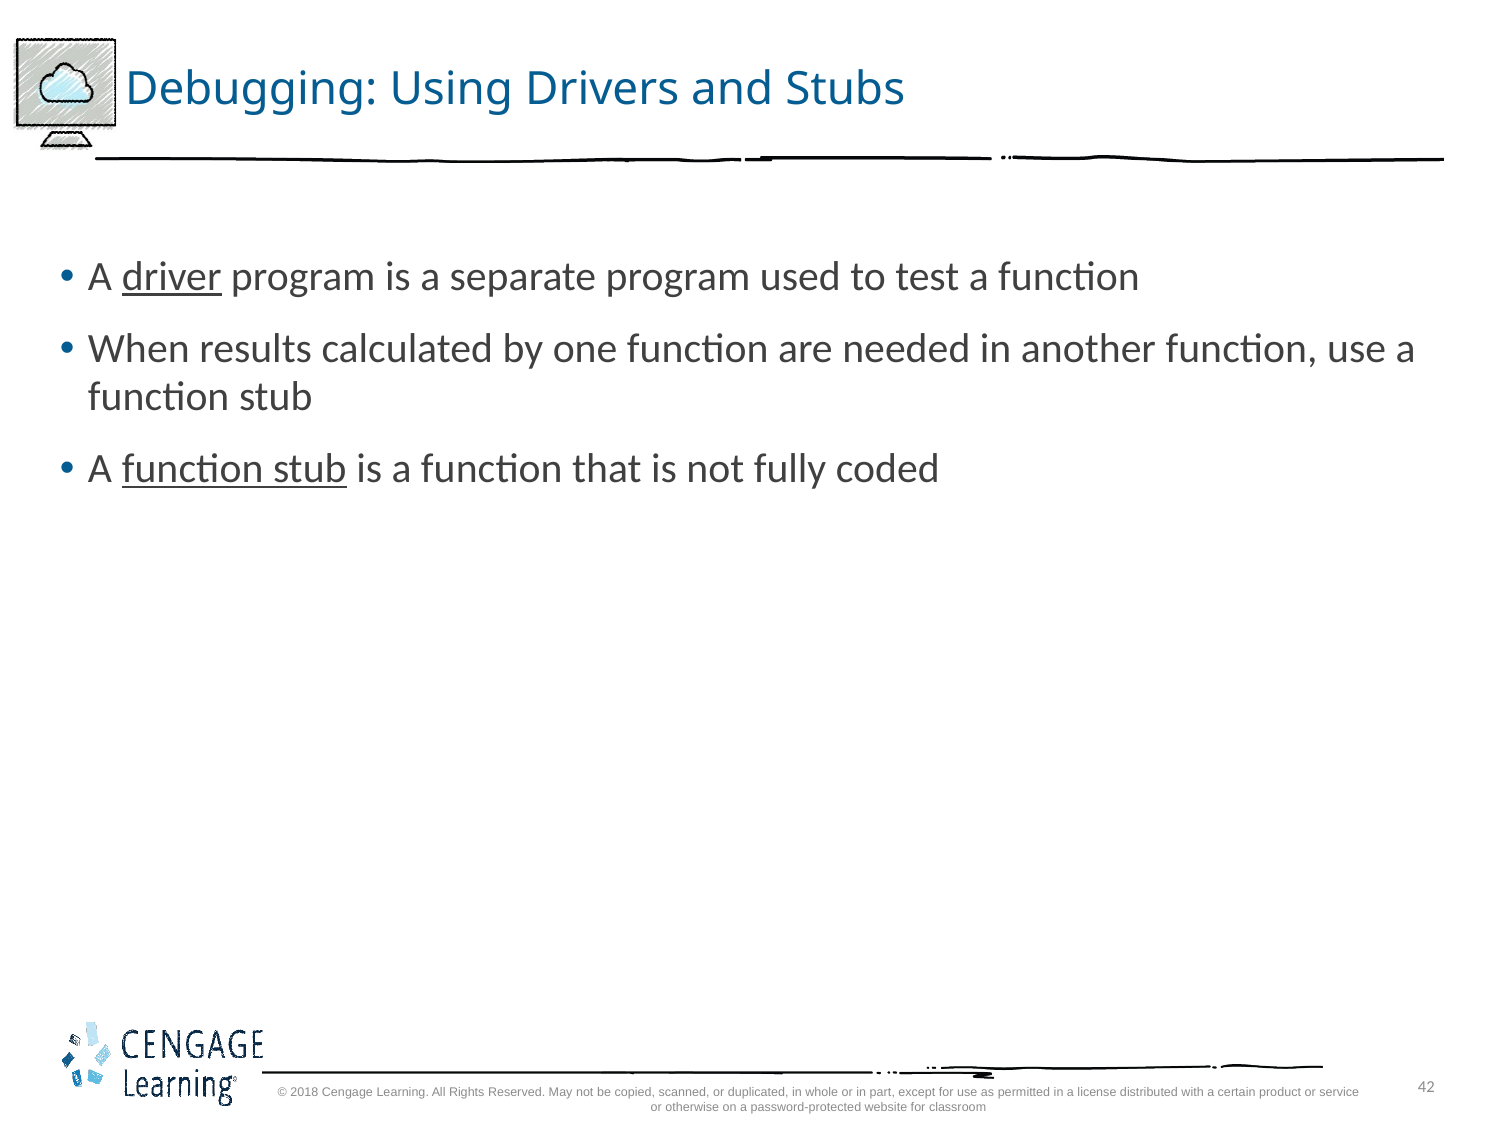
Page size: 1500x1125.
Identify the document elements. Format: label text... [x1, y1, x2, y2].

picture [13, 36, 117, 151]
list A driver program is a separate program used to test a function When results calculated by one function are needed in another function, use a function stub A function stub is a function that is not fully coded [59, 252, 1441, 495]
picture [62, 1022, 1323, 1106]
picture [95, 155, 1444, 163]
footer © 2018 Cengage Learning. All Rights Reserved. May not be copied, scanned, or duplicated, in whole or in part, except for use as permitted in a license distributed with a certain product or service or otherwise on a password-protected website for classroom [262, 1079, 1375, 1120]
title Debugging: Using Drivers and Stubs [125, 67, 1442, 115]
